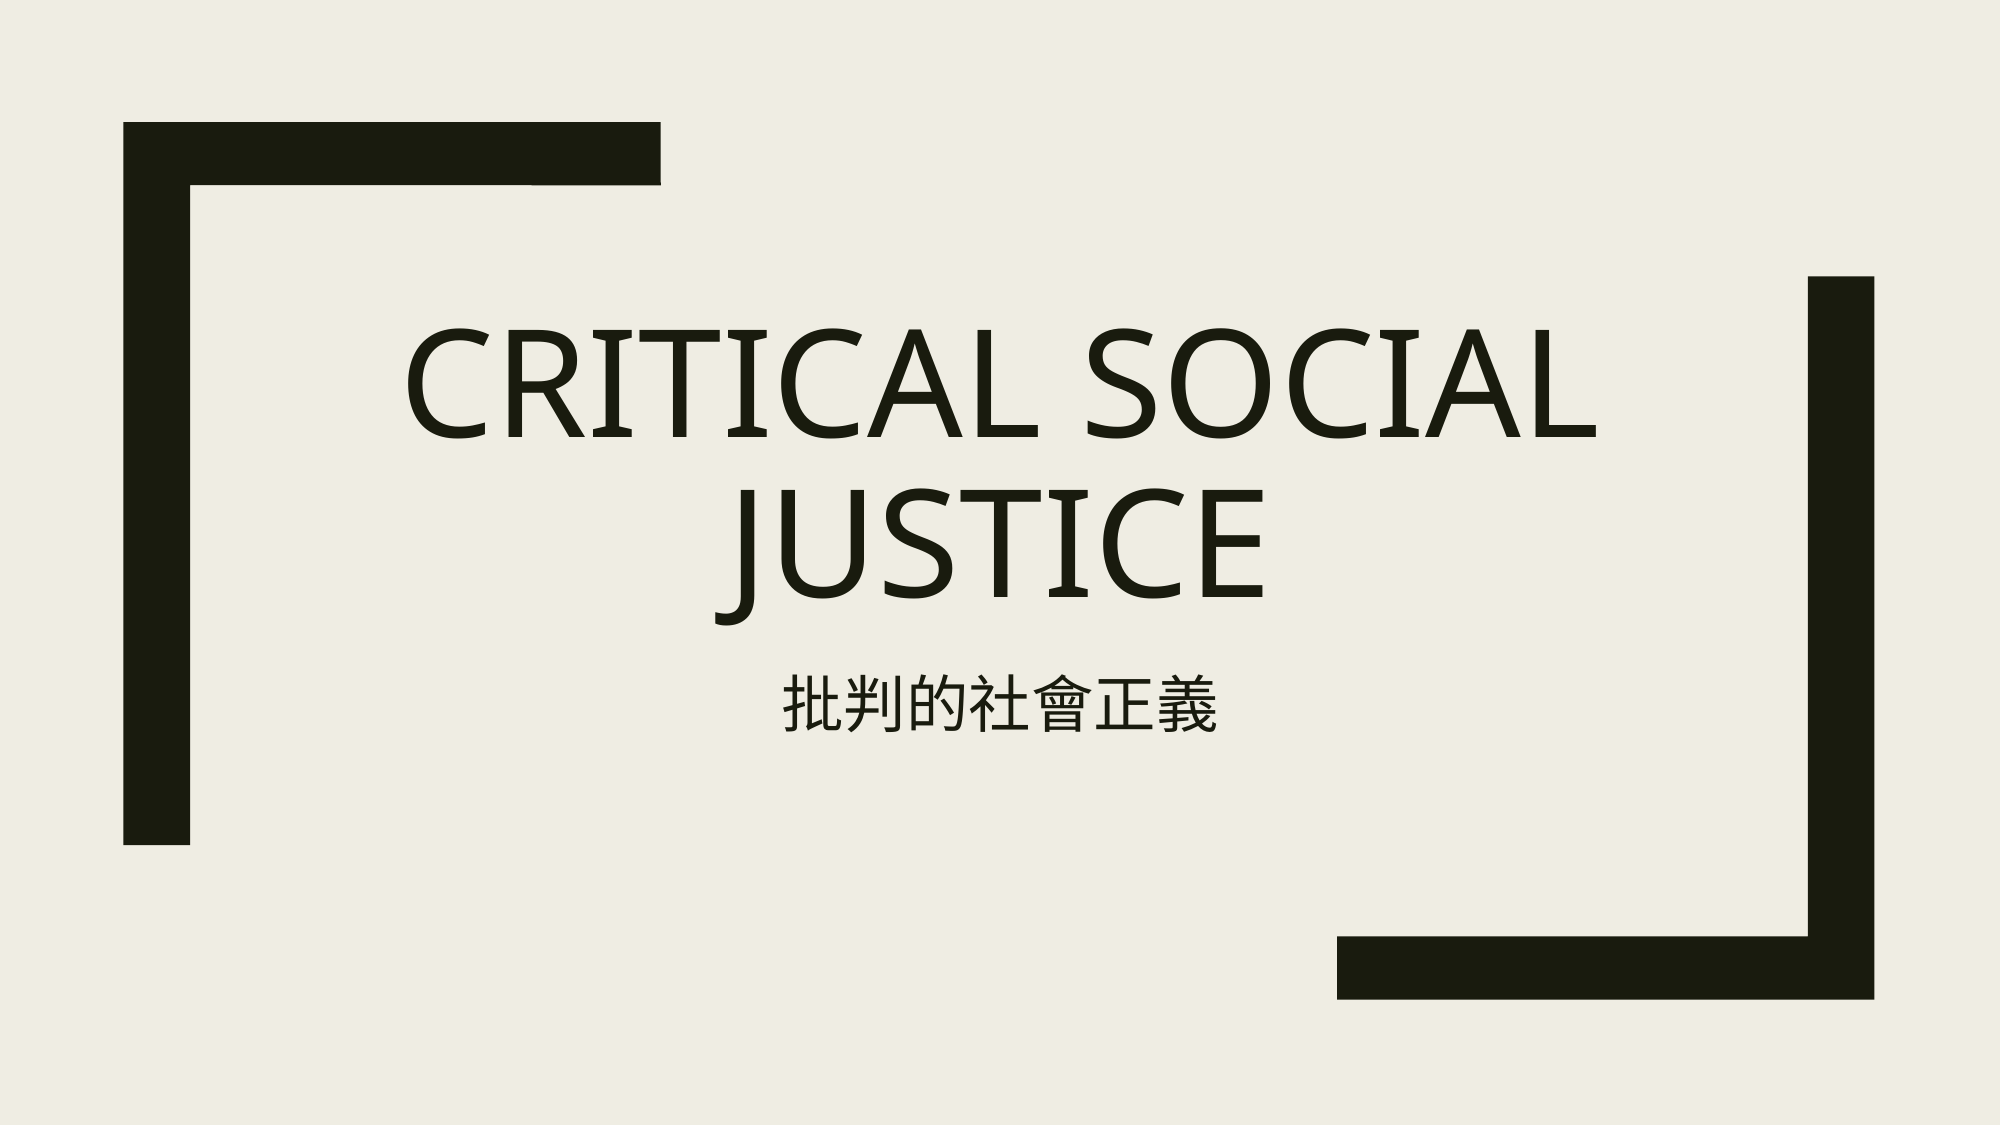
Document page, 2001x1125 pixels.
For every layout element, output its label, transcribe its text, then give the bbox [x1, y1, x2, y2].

title Critical Social Justice [314, 293, 1686, 638]
subtitle 批判的社會正義 [439, 649, 1561, 828]
